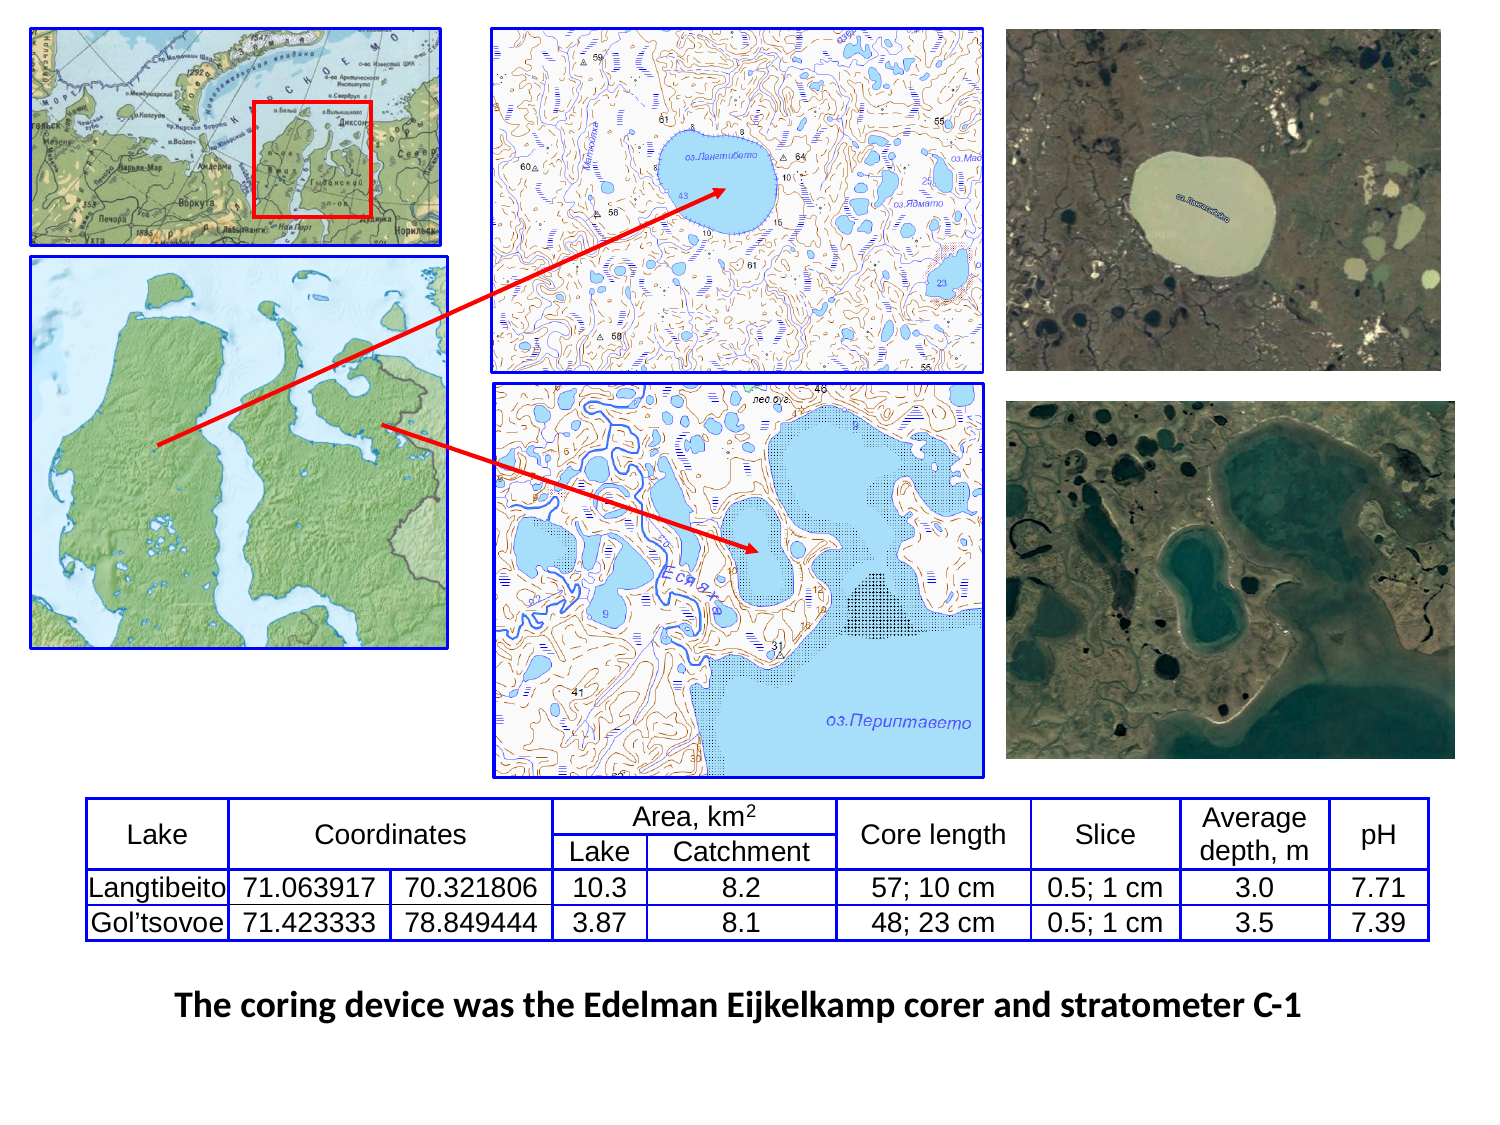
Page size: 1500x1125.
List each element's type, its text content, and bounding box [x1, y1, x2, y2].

picture [31, 29, 439, 244]
text_box The coring device was the Edelman Eijkelkamp corer and stratometer C-1 [91, 981, 1386, 1032]
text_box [381, 424, 759, 553]
picture [1006, 401, 1455, 759]
picture [31, 258, 446, 647]
picture [495, 384, 982, 776]
picture [1006, 29, 1441, 371]
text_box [157, 188, 727, 446]
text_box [84, 797, 1433, 981]
picture [493, 29, 982, 371]
